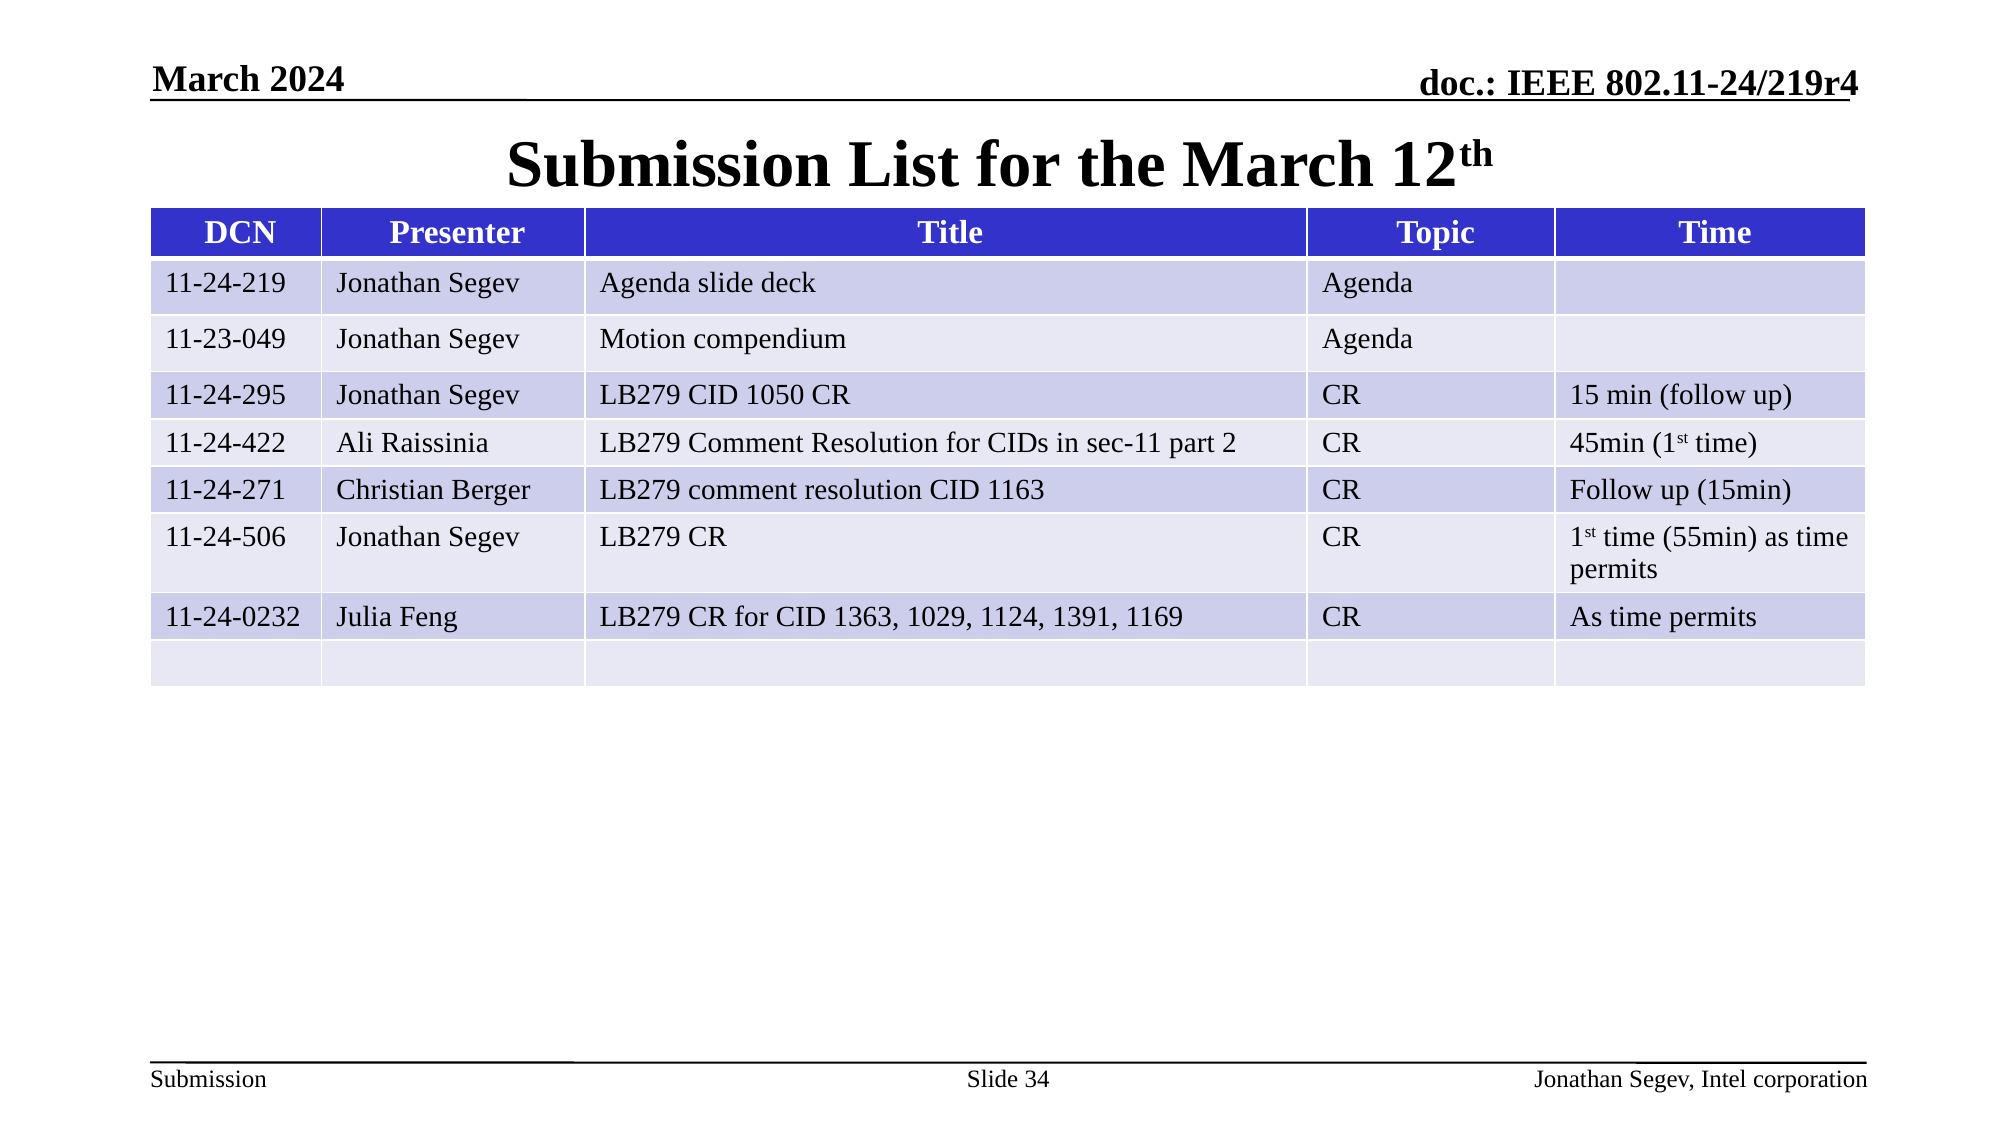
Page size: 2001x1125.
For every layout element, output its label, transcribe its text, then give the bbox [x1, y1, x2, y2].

table_cell [586, 641, 1306, 686]
table_cell Jonathan Segev [322, 372, 584, 418]
table_cell 11-24-295 [151, 372, 321, 418]
table_cell Motion compendium [586, 316, 1306, 371]
table_header Presenter [322, 208, 584, 256]
table_cell Agenda [1308, 261, 1554, 314]
table_cell CR [1308, 593, 1554, 639]
table_cell 11-24-0232 [151, 593, 321, 639]
table_cell LB279 CR [586, 514, 1306, 592]
table_cell Jonathan Segev [322, 261, 584, 314]
table_cell 11-24-422 [151, 420, 321, 465]
table_cell LB279 CID 1050 CR [586, 372, 1306, 418]
table_cell 11-24-506 [151, 514, 321, 592]
slide_number Slide 34 [950, 1061, 1067, 1123]
title Submission List for the March 12th [149, 112, 1850, 206]
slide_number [152, 54, 563, 100]
table_cell As time permits [1556, 593, 1865, 639]
table_cell 11-24-219 [151, 261, 321, 314]
table_cell 11-23-049 [151, 316, 321, 371]
table_header Time [1556, 208, 1865, 256]
table_cell Follow up (15min) [1556, 467, 1865, 512]
footer Jonathan Segev, Intel corporation [1171, 1061, 1869, 1093]
table_cell LB279 comment resolution CID 1163 [586, 467, 1306, 512]
table_cell [1308, 641, 1554, 686]
table_cell CR [1308, 420, 1554, 465]
table_cell LB279 Comment Resolution for CIDs in sec-11 part 2 [586, 420, 1306, 465]
table_cell Agenda [1308, 316, 1554, 371]
table_cell Christian Berger [322, 467, 584, 512]
table_header Topic [1308, 208, 1554, 256]
table_cell [322, 641, 584, 686]
table_cell Jonathan Segev [322, 514, 584, 592]
table_cell [1556, 261, 1865, 314]
table_cell Agenda slide deck [586, 261, 1306, 314]
table_cell CR [1308, 467, 1554, 512]
table_header DCN [151, 208, 321, 256]
table_cell CR [1308, 514, 1554, 592]
table_cell Julia Feng [322, 593, 584, 639]
table_cell LB279 CR for CID 1363, 1029, 1124, 1391, 1169 [586, 593, 1306, 639]
table_header Title [586, 208, 1306, 256]
table_cell Jonathan Segev [322, 316, 584, 371]
table_cell 45min (1st time) [1556, 420, 1865, 465]
table_cell [151, 641, 321, 686]
table_cell [1556, 316, 1865, 371]
table_cell [1556, 641, 1865, 686]
table_cell 15 min (follow up) [1556, 372, 1865, 418]
table_cell 1st time (55min) as time permits [1556, 514, 1865, 592]
table_cell 11-24-271 [151, 467, 321, 512]
table_cell Ali Raissinia [322, 420, 584, 465]
table_cell CR [1308, 372, 1554, 418]
